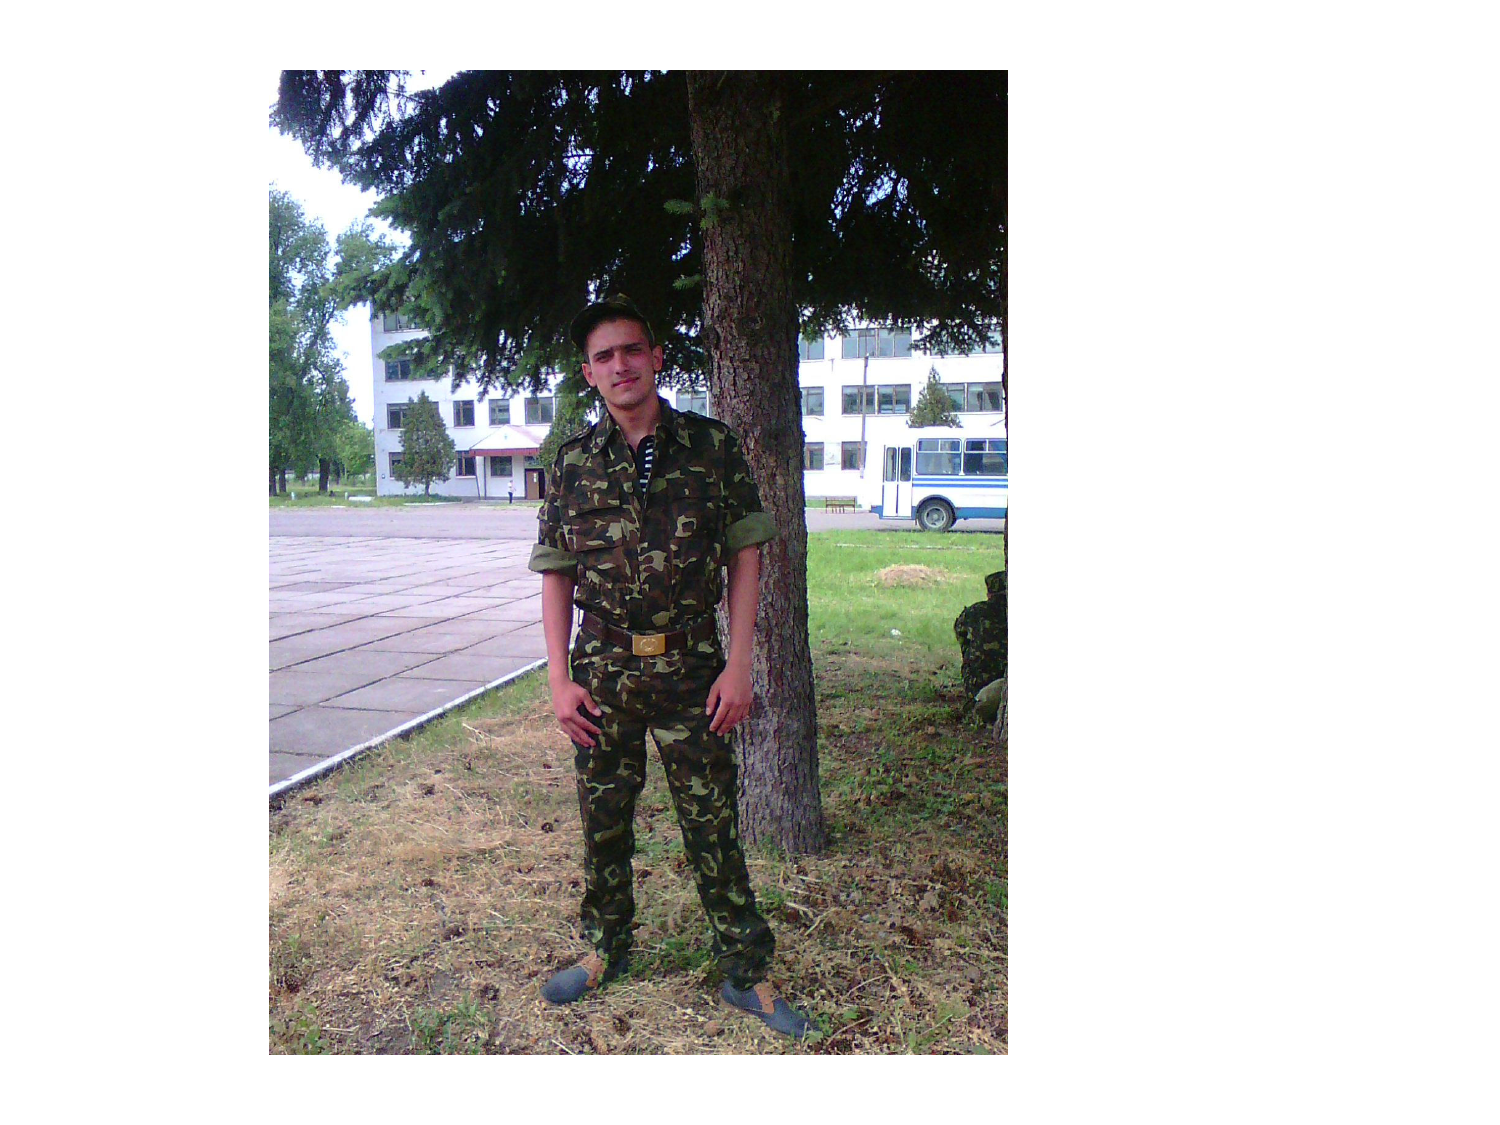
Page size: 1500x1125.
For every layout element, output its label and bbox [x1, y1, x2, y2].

picture [269, 70, 1008, 1055]
